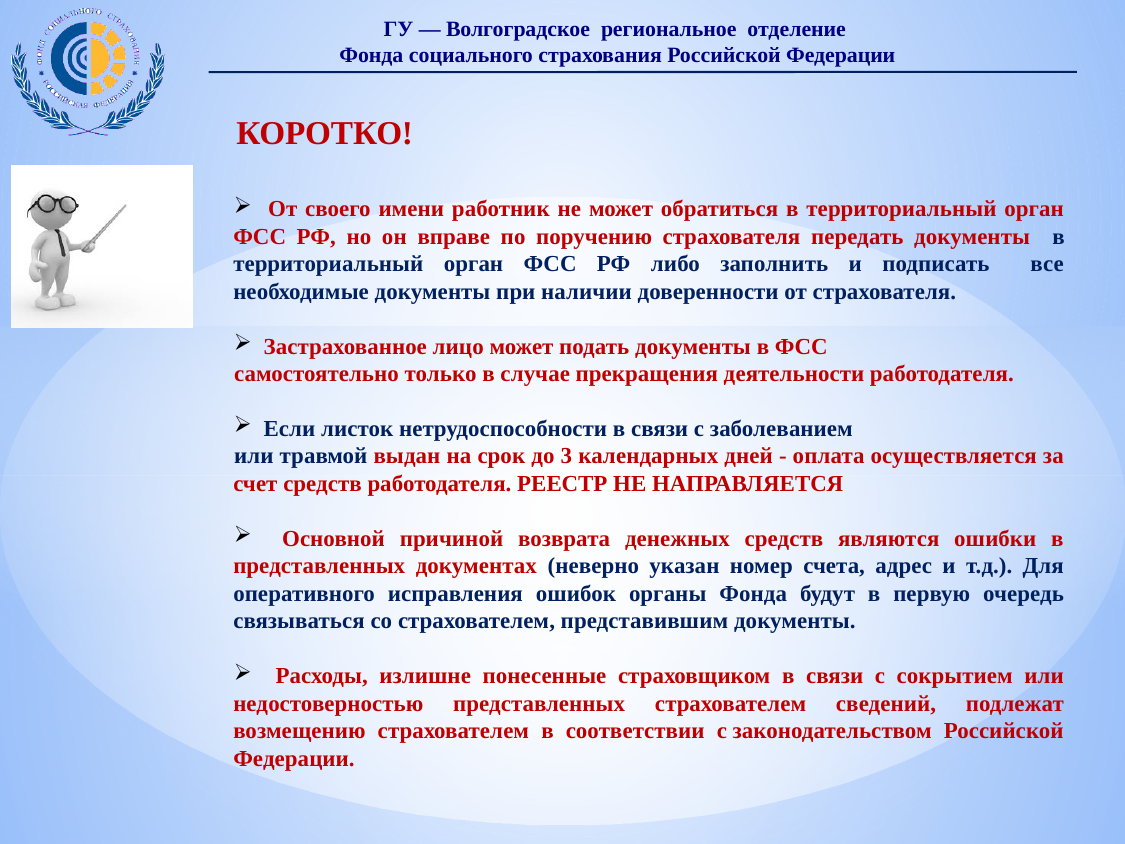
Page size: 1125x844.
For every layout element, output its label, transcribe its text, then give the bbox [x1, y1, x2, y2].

text_box ГУ — Волгоградское региональное отделение Фонда социального страхования Российской Федерации [166, 7, 1125, 75]
picture [11, 164, 193, 328]
text_box КОРОТКО! [221, 103, 784, 186]
text_box От своего имени работник не может обратиться в территориальный орган ФСС РФ, но он вправе по поручению страхователя передать документы в территориальный орган ФСС РФ либо заполнить и подписать все необходимые документы при наличии доверенности от страхователя. Застрахованное лицо может подать документы в ФСС самостоятельно только в случае прекращения деятельности работодателя. Если листок нетрудоспособности в связи с заболеванием или травмой выдан на срок до 3 календарных дней - оплата осуществляется за счет средств работодателя. РЕЕСТР НЕ НАПРАВЛЯЕТСЯ Основной причиной возврата денежных средств являются ошибки в представленных документах (неверно указан номер счета, адрес и т.д.). Для оперативного исправления ошибок органы Фонда будут в первую очередь связываться со страхователем, представившим документы. Расходы, излишне понесенные страховщиком в связи с сокрытием или недостоверностью представленных страхователем сведений, подлежат возмещению страхователем в соответствии с законодательством Российской Федерации. [218, 186, 1080, 833]
picture [11, 7, 165, 136]
